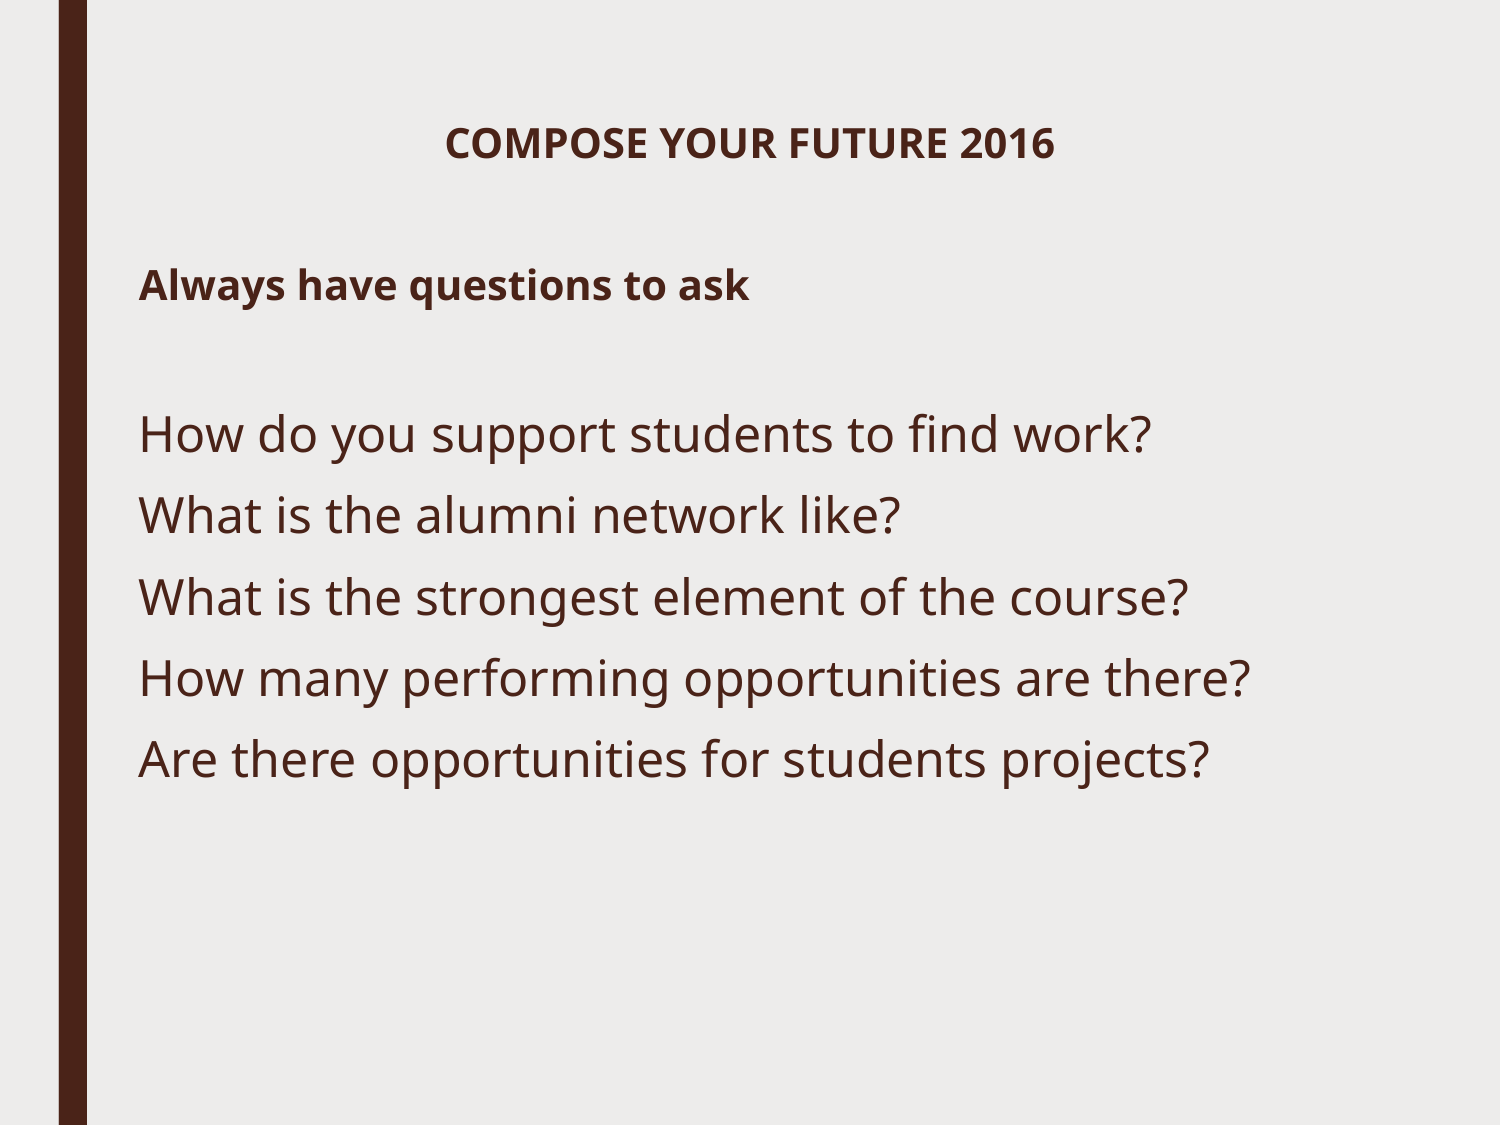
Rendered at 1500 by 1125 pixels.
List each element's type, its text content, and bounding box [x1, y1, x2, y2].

list Always have questions to ask How do you support students to find work? What is the alumni network like? What is the strongest element of the course? How many performing opportunities are there? Are there opportunities for students projects? [123, 255, 1425, 963]
title COMPOSE YOUR FUTURE 2016 [75, 115, 1425, 209]
